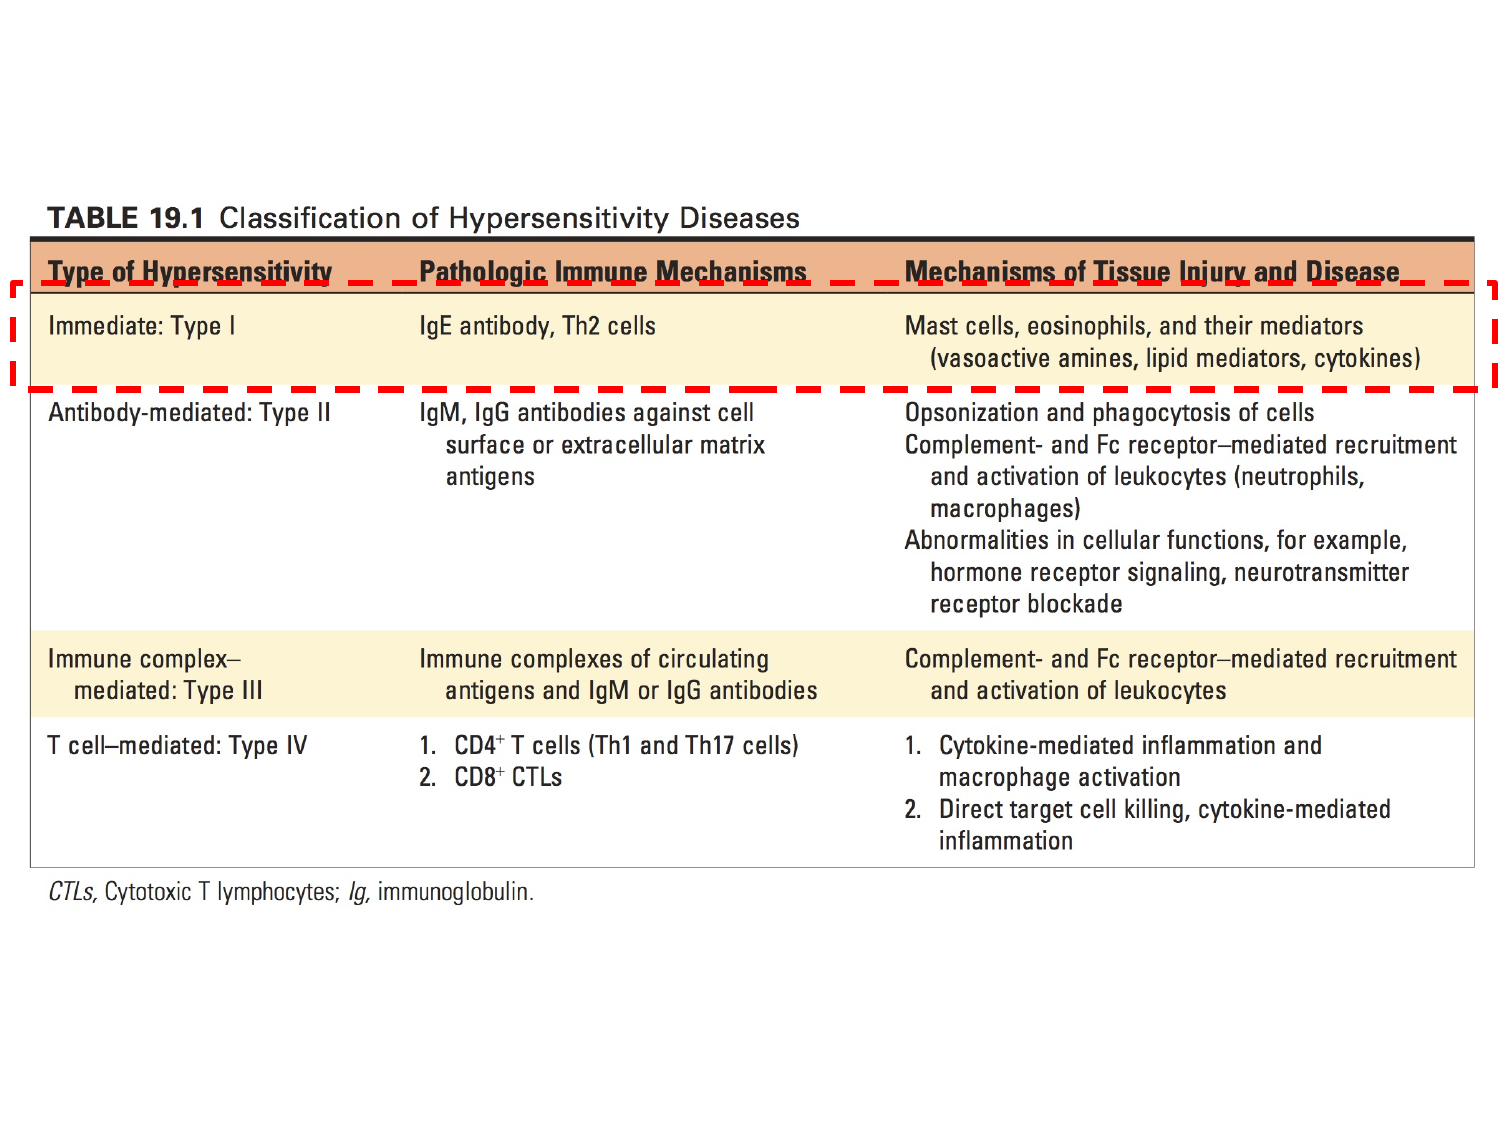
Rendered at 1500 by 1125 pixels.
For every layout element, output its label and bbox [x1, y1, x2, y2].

picture [0, 148, 1499, 952]
